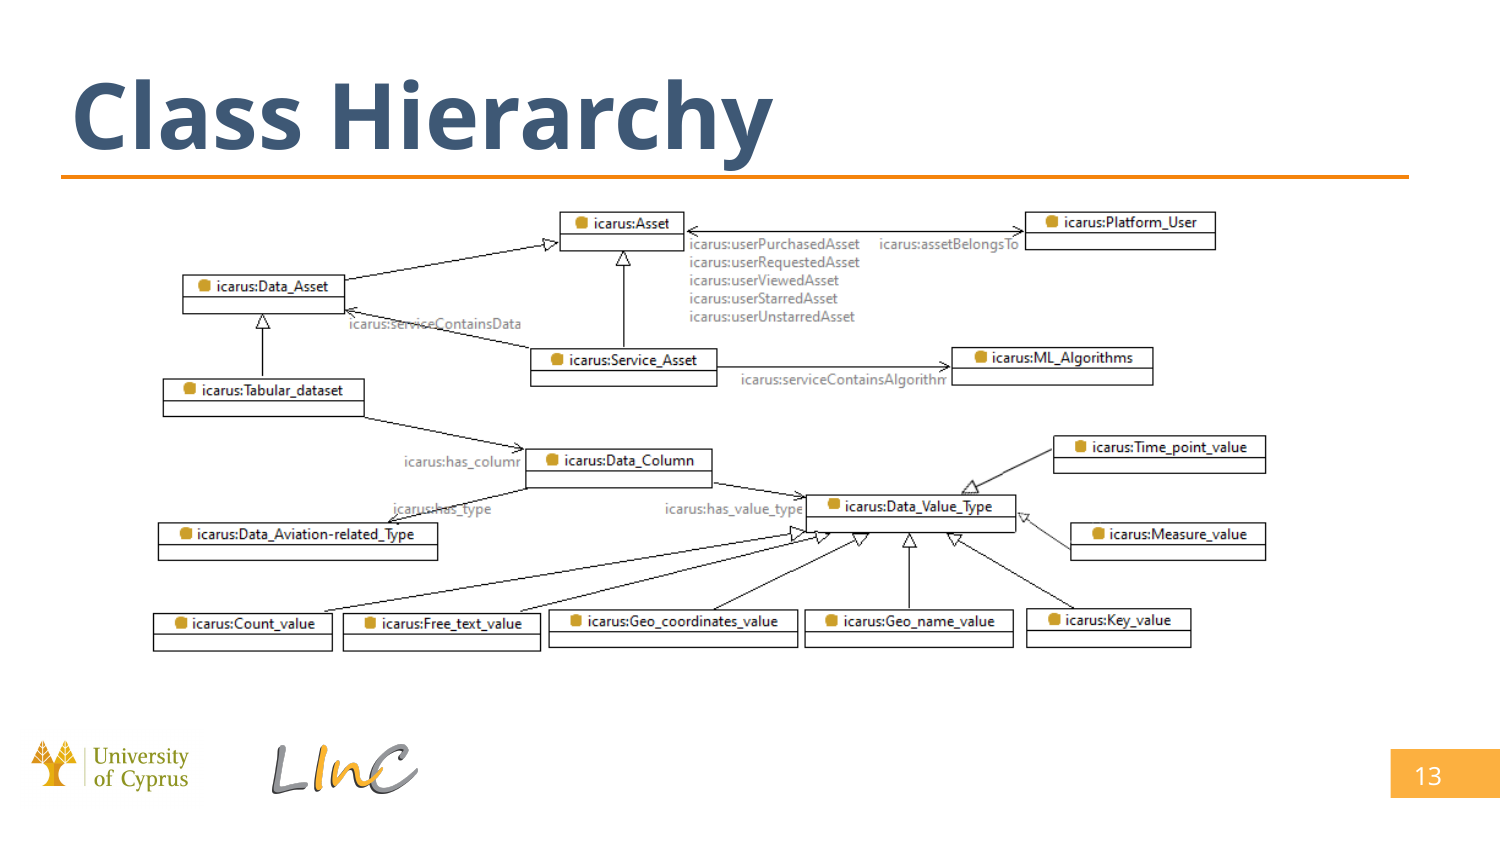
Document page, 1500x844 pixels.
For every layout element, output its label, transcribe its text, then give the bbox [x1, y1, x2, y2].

picture [20, 729, 204, 809]
picture [142, 202, 1269, 658]
picture [272, 744, 418, 794]
slide_number 13 [1409, 758, 1447, 790]
title Class Hierarchy [61, 48, 1410, 150]
